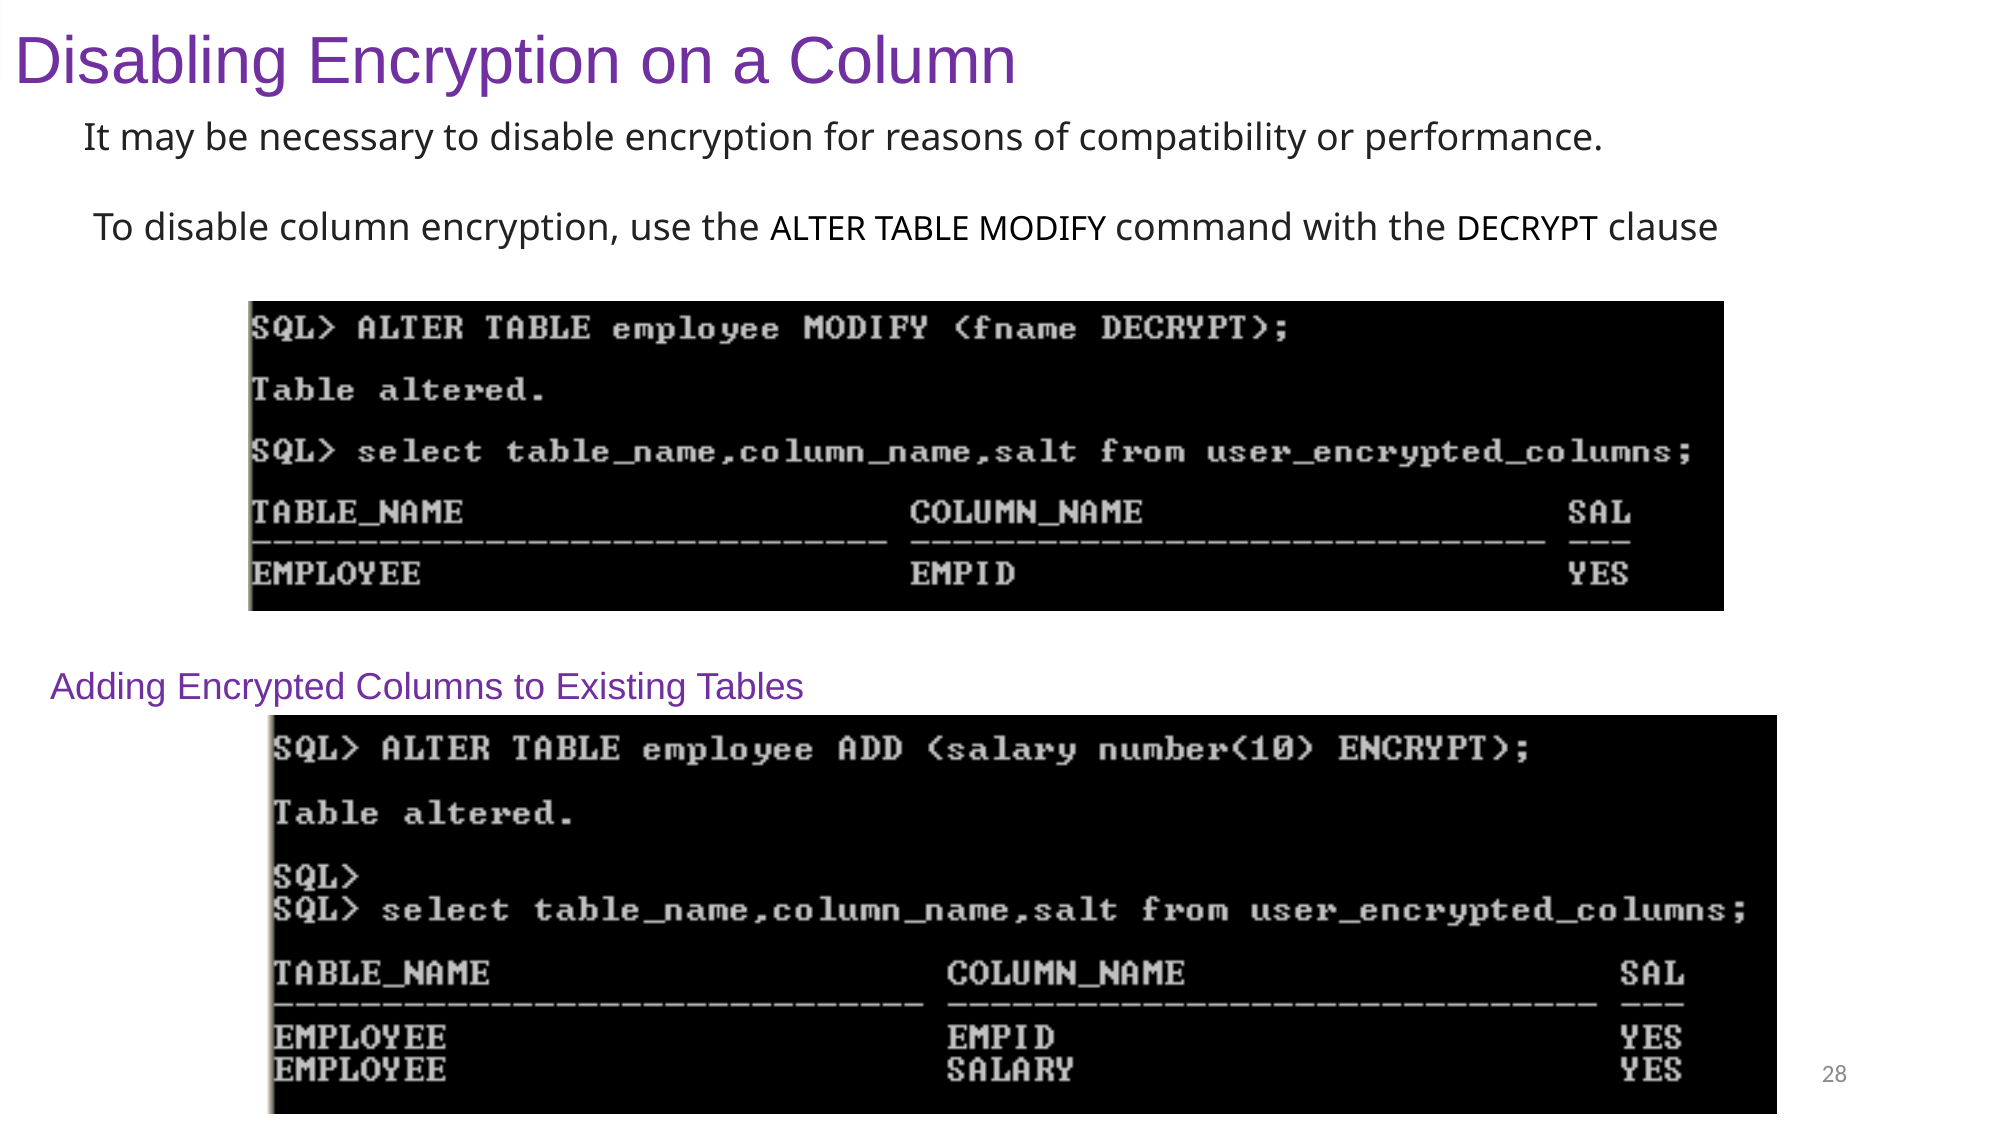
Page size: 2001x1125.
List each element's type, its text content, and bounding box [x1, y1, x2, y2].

slide_number 28 [1777, 1042, 1863, 1103]
text_box Disabling Encryption on a Column [0, 8, 1541, 104]
text_box Adding Encrypted Columns to Existing Tables [35, 655, 820, 715]
text_box It may be necessary to disable encryption for reasons of compatibility or performance. To disable column encryption, use the ALTER TABLE MODIFY command with the DECRYPT clause [68, 105, 1900, 255]
picture [248, 301, 1724, 611]
picture [267, 715, 1777, 1114]
